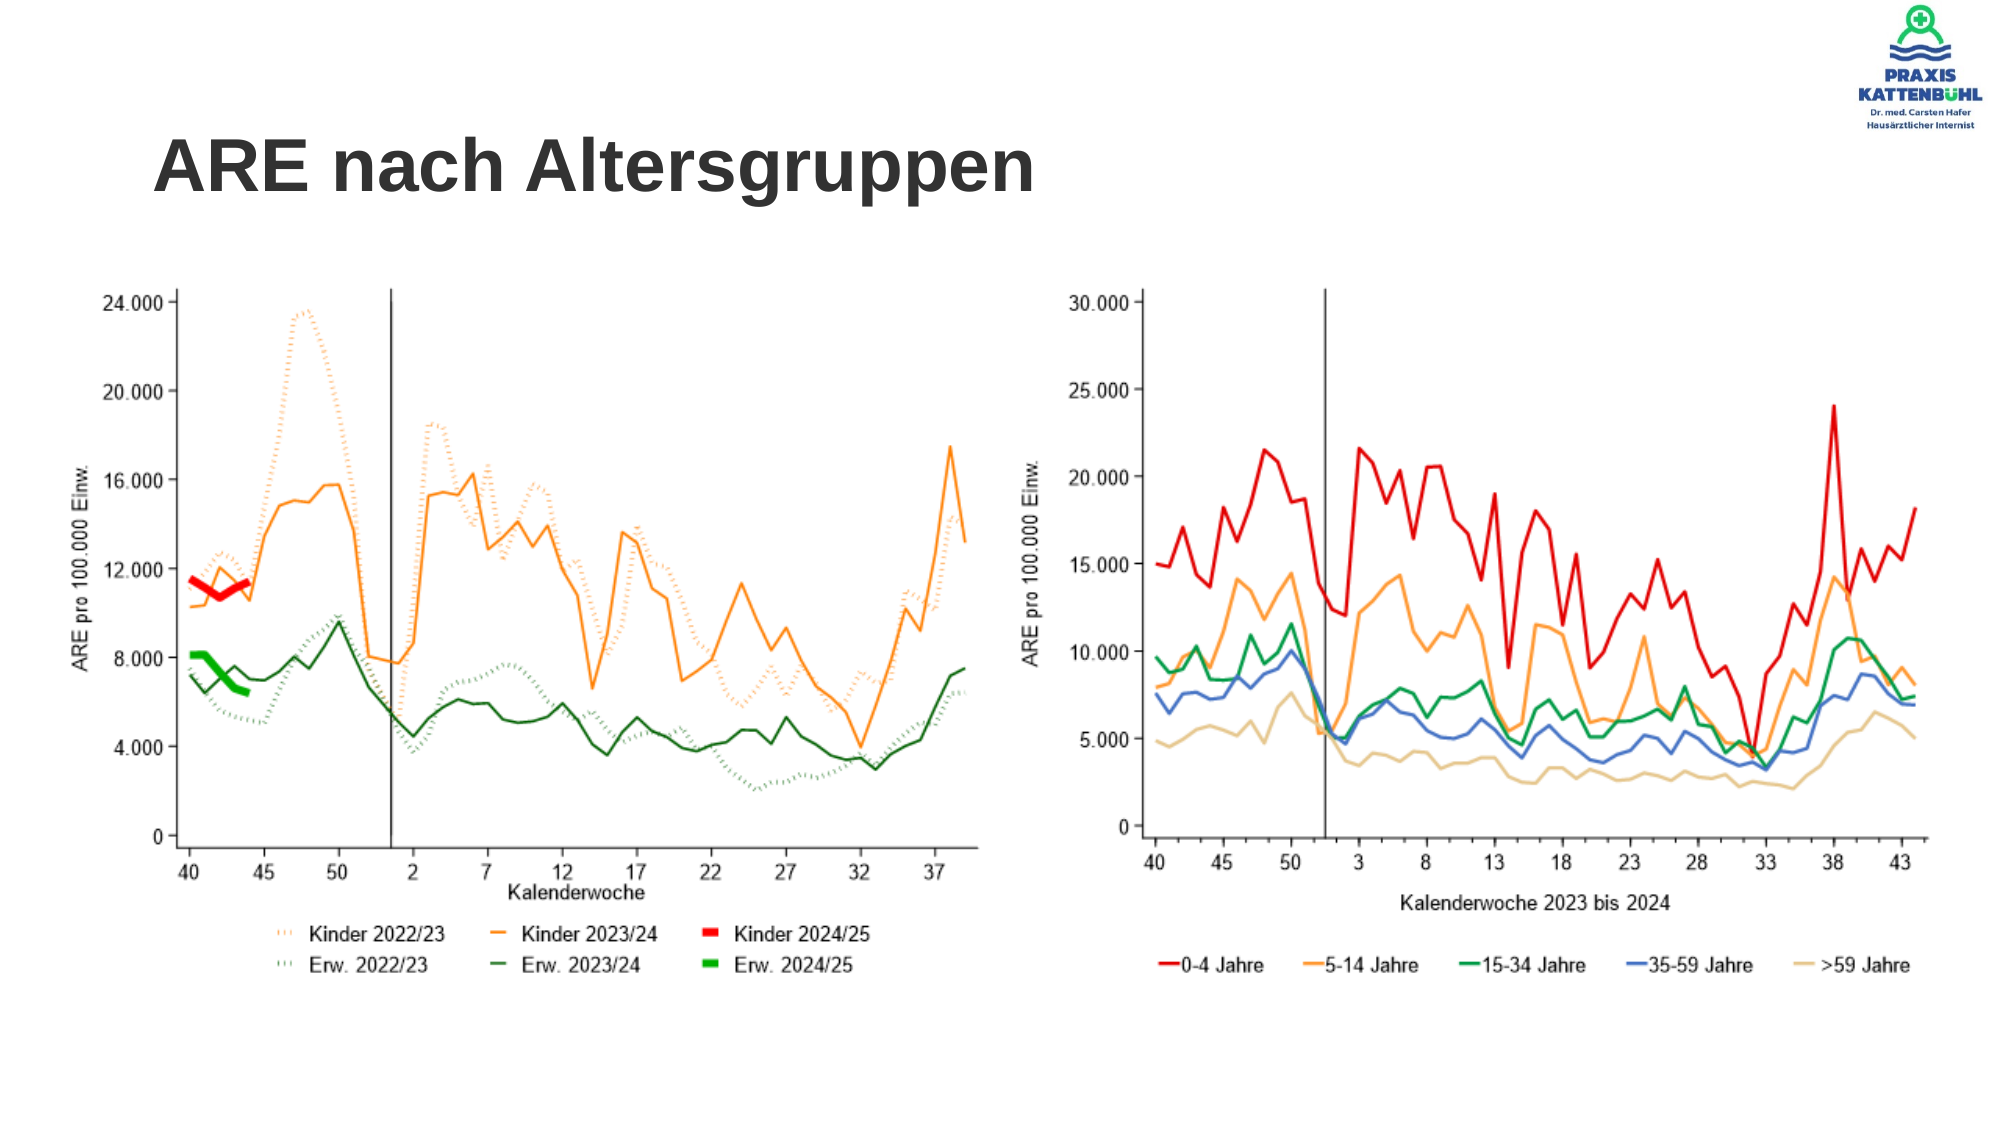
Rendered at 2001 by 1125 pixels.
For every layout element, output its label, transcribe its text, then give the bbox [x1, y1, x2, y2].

picture [1843, 0, 1998, 138]
picture [56, 250, 1944, 998]
title ARE nach Altersgruppen [137, 59, 1863, 250]
